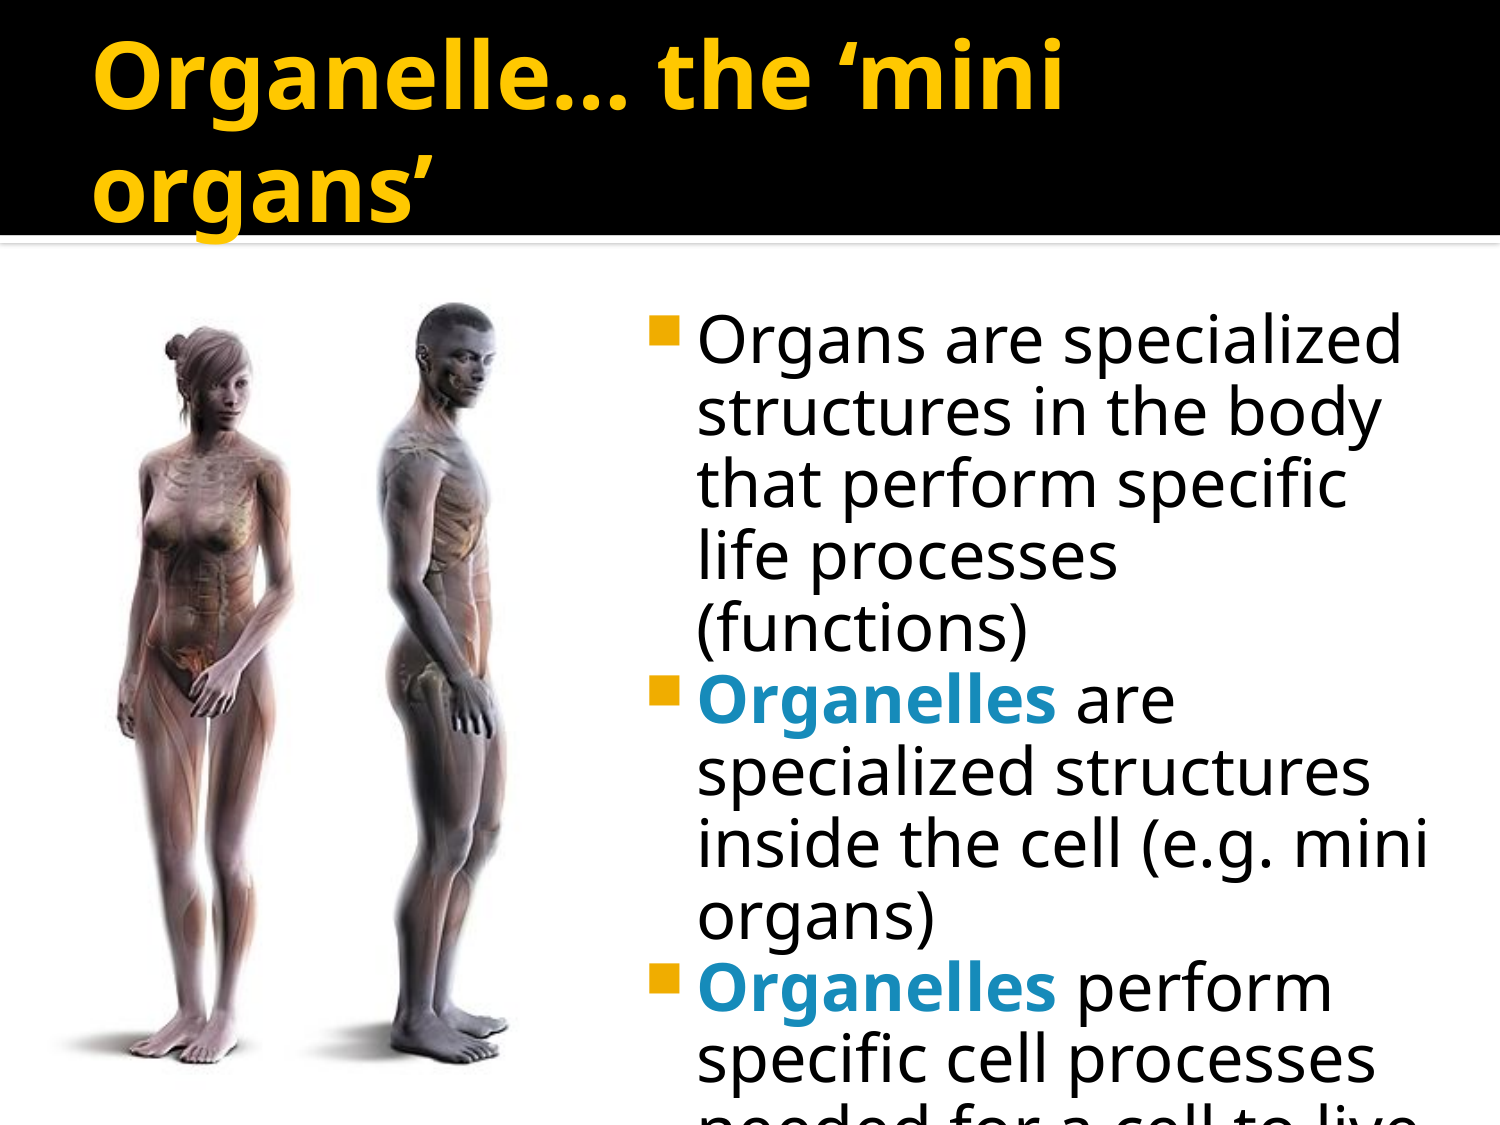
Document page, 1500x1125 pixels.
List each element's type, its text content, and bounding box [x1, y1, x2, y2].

picture [33, 269, 596, 1097]
list Organs are specialized structures in the body that perform specific life processes (functions) Organelles are specialized structures inside the cell (e.g. mini organs) Organelles perform specific cell processes needed for a cell to live [615, 291, 1474, 1050]
title Organelle… the ‘mini organs’ [75, 25, 1425, 231]
